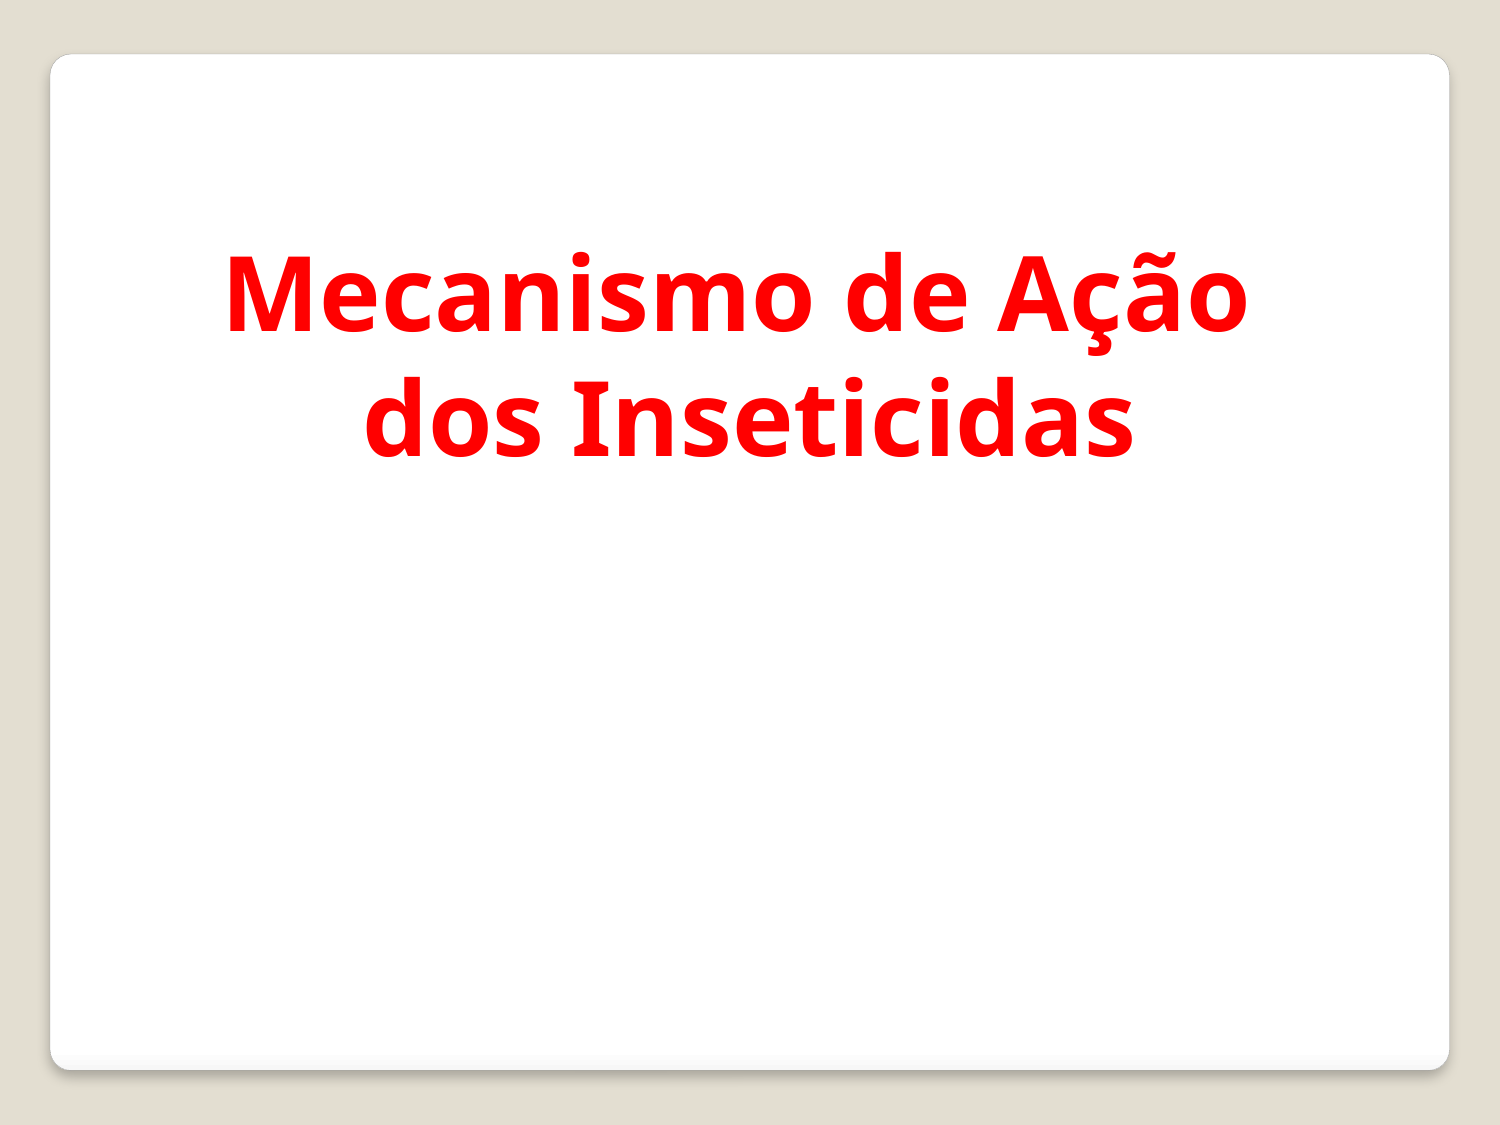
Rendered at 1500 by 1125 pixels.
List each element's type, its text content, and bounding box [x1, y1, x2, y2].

text_box Mecanismo de Ação dos Inseticidas [206, 219, 1294, 485]
